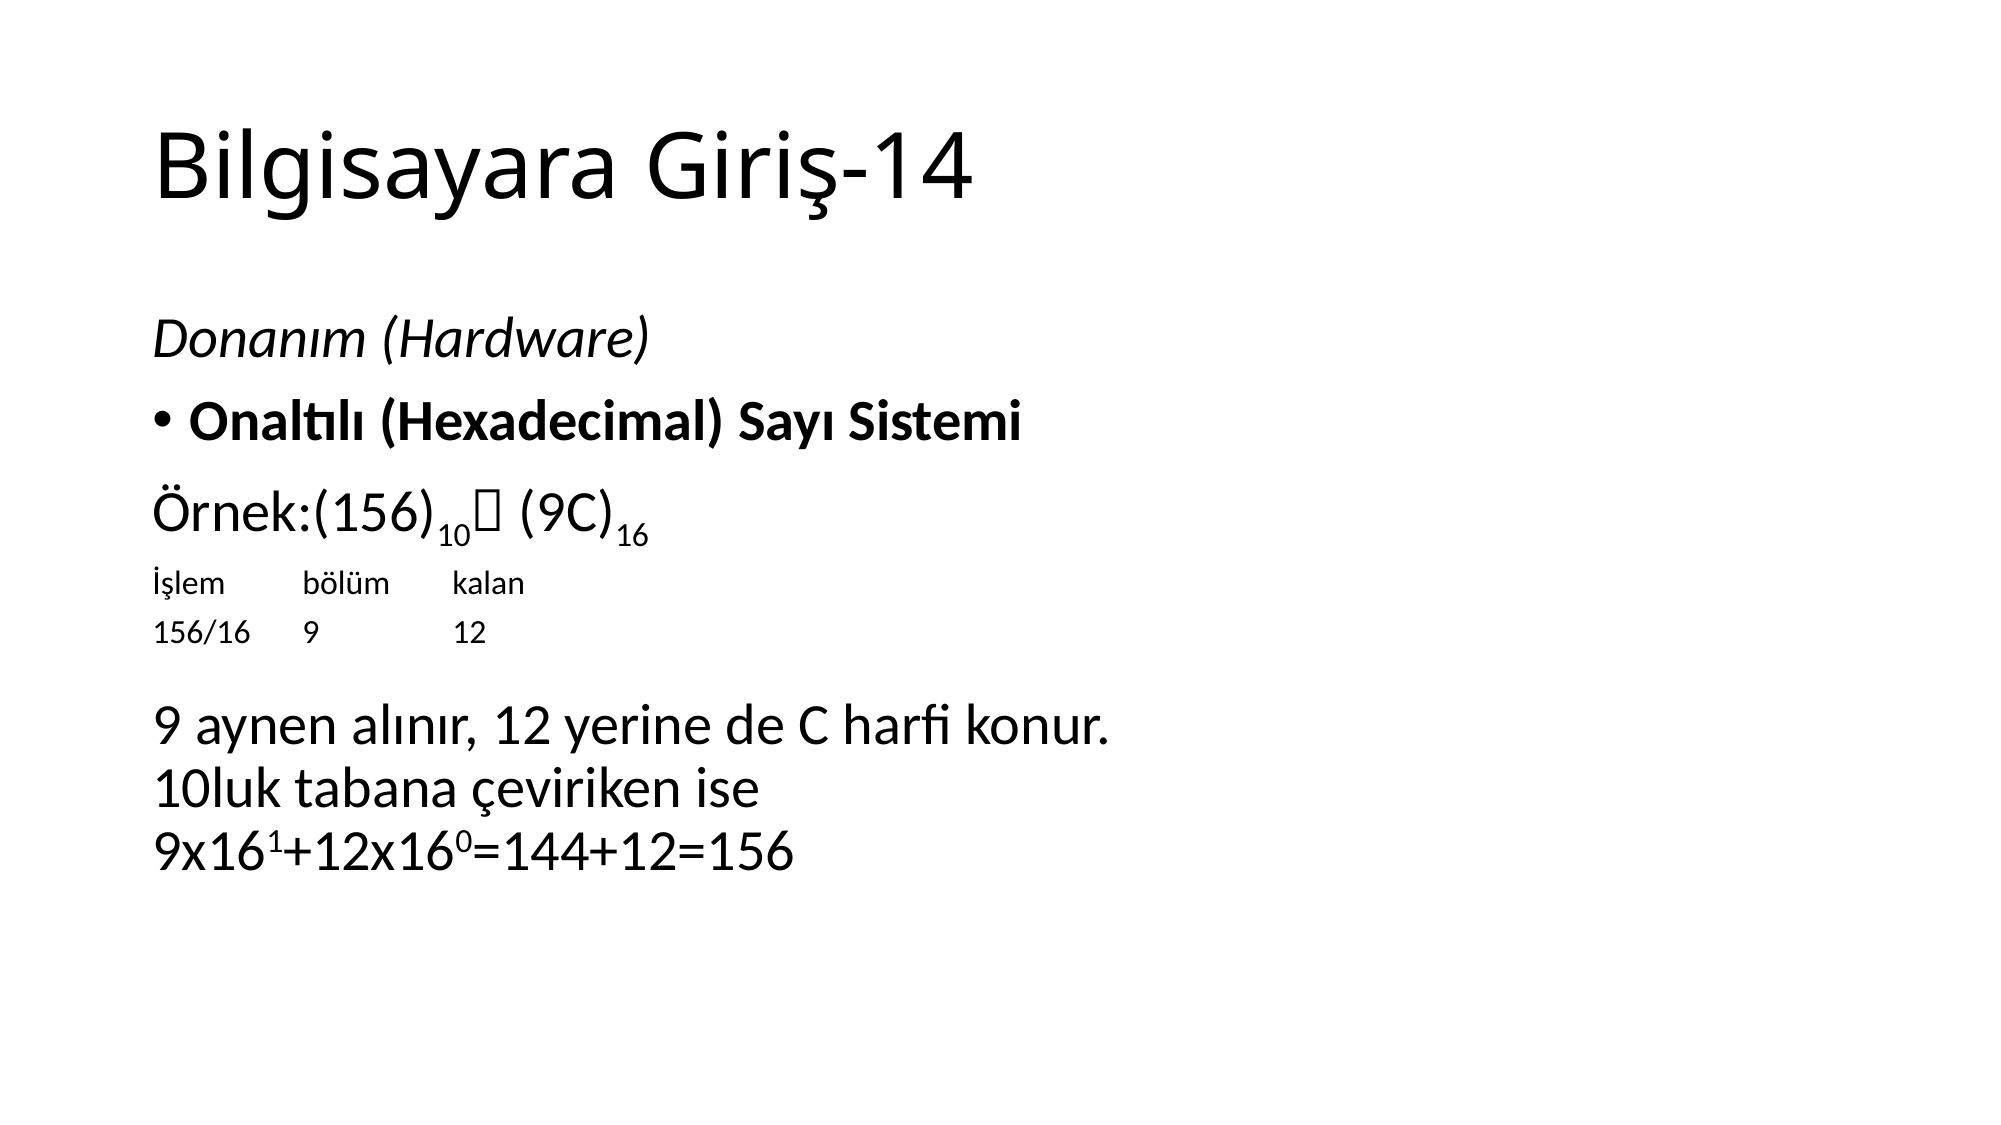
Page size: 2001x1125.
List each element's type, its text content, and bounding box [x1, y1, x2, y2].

list Donanım (Hardware) Onaltılı (Hexadecimal) Sayı Sistemi Örnek:(156)10 (9C)16 İşlem bölüm kalan 156/16 9 12 9 aynen alınır, 12 yerine de C harfi konur. 10luk tabana çeviriken ise 9x161+12x160=144+12=156 [137, 299, 1863, 1014]
title Bilgisayara Giriş-14 [137, 59, 1863, 278]
